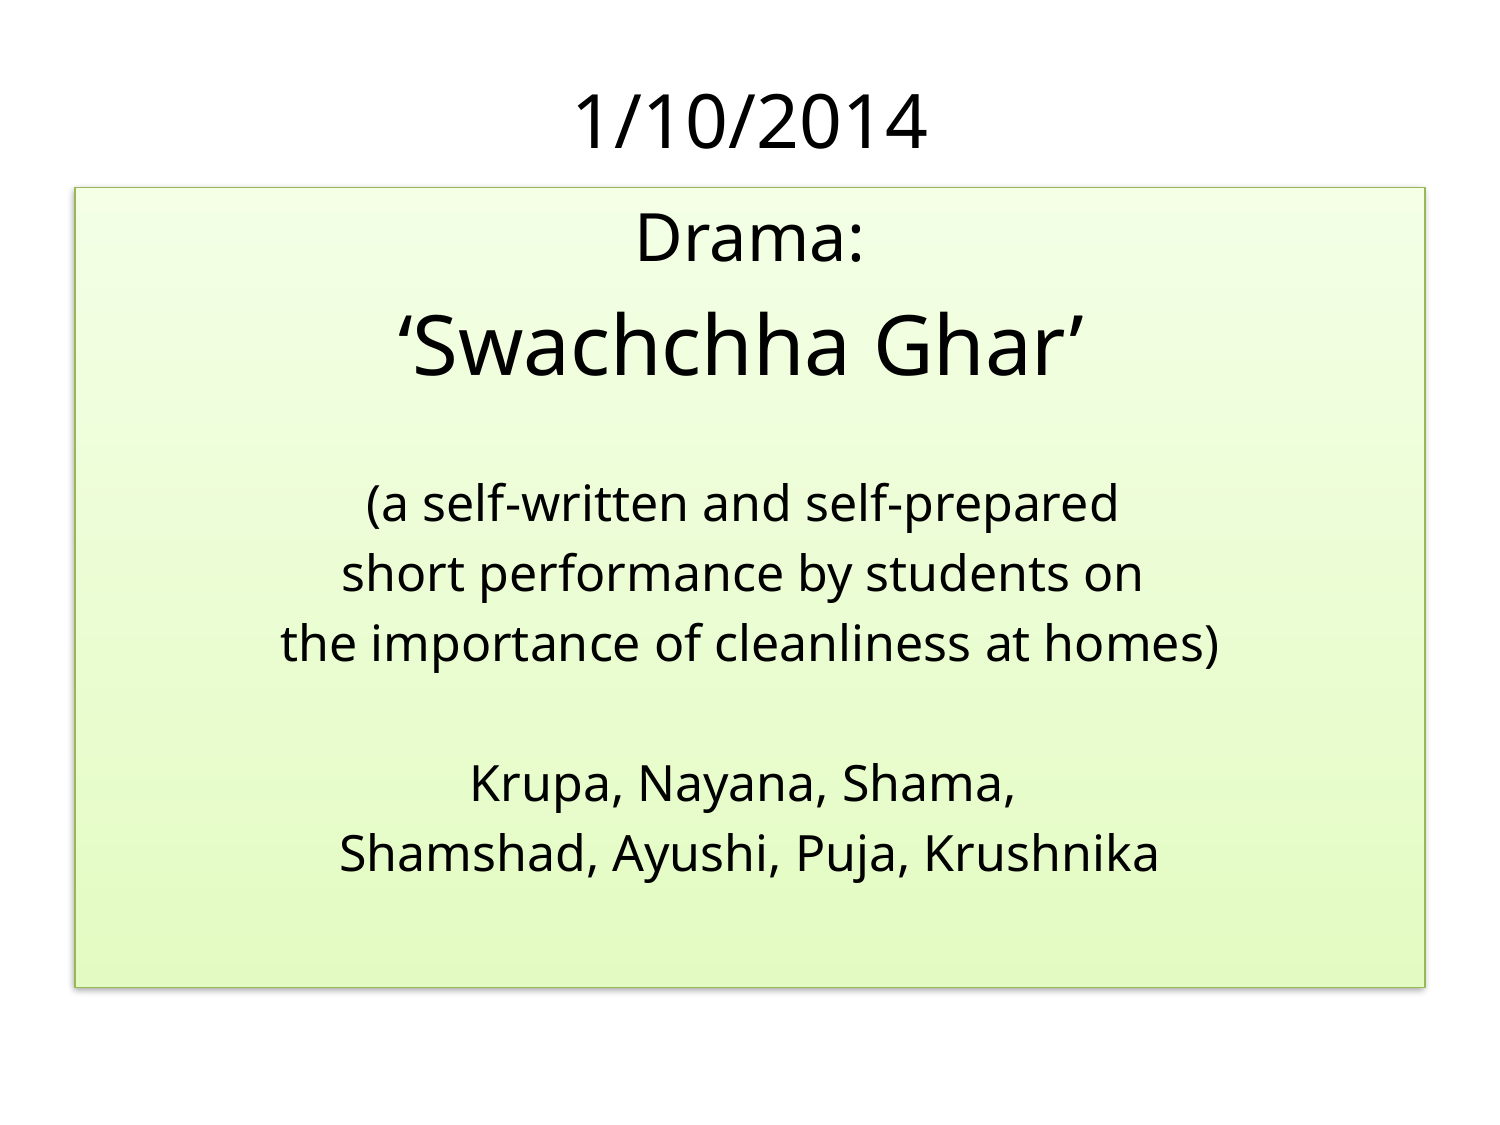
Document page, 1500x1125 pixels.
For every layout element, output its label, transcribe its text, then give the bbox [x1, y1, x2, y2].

title 1/10/2014 [362, 50, 1138, 185]
list Drama: ‘Swachchha Ghar’ (a self-written and self-prepared short performance by students on the importance of cleanliness at homes) Krupa, Nayana, Shama, Shamshad, Ayushi, Puja, Krushnika [74, 187, 1426, 988]
